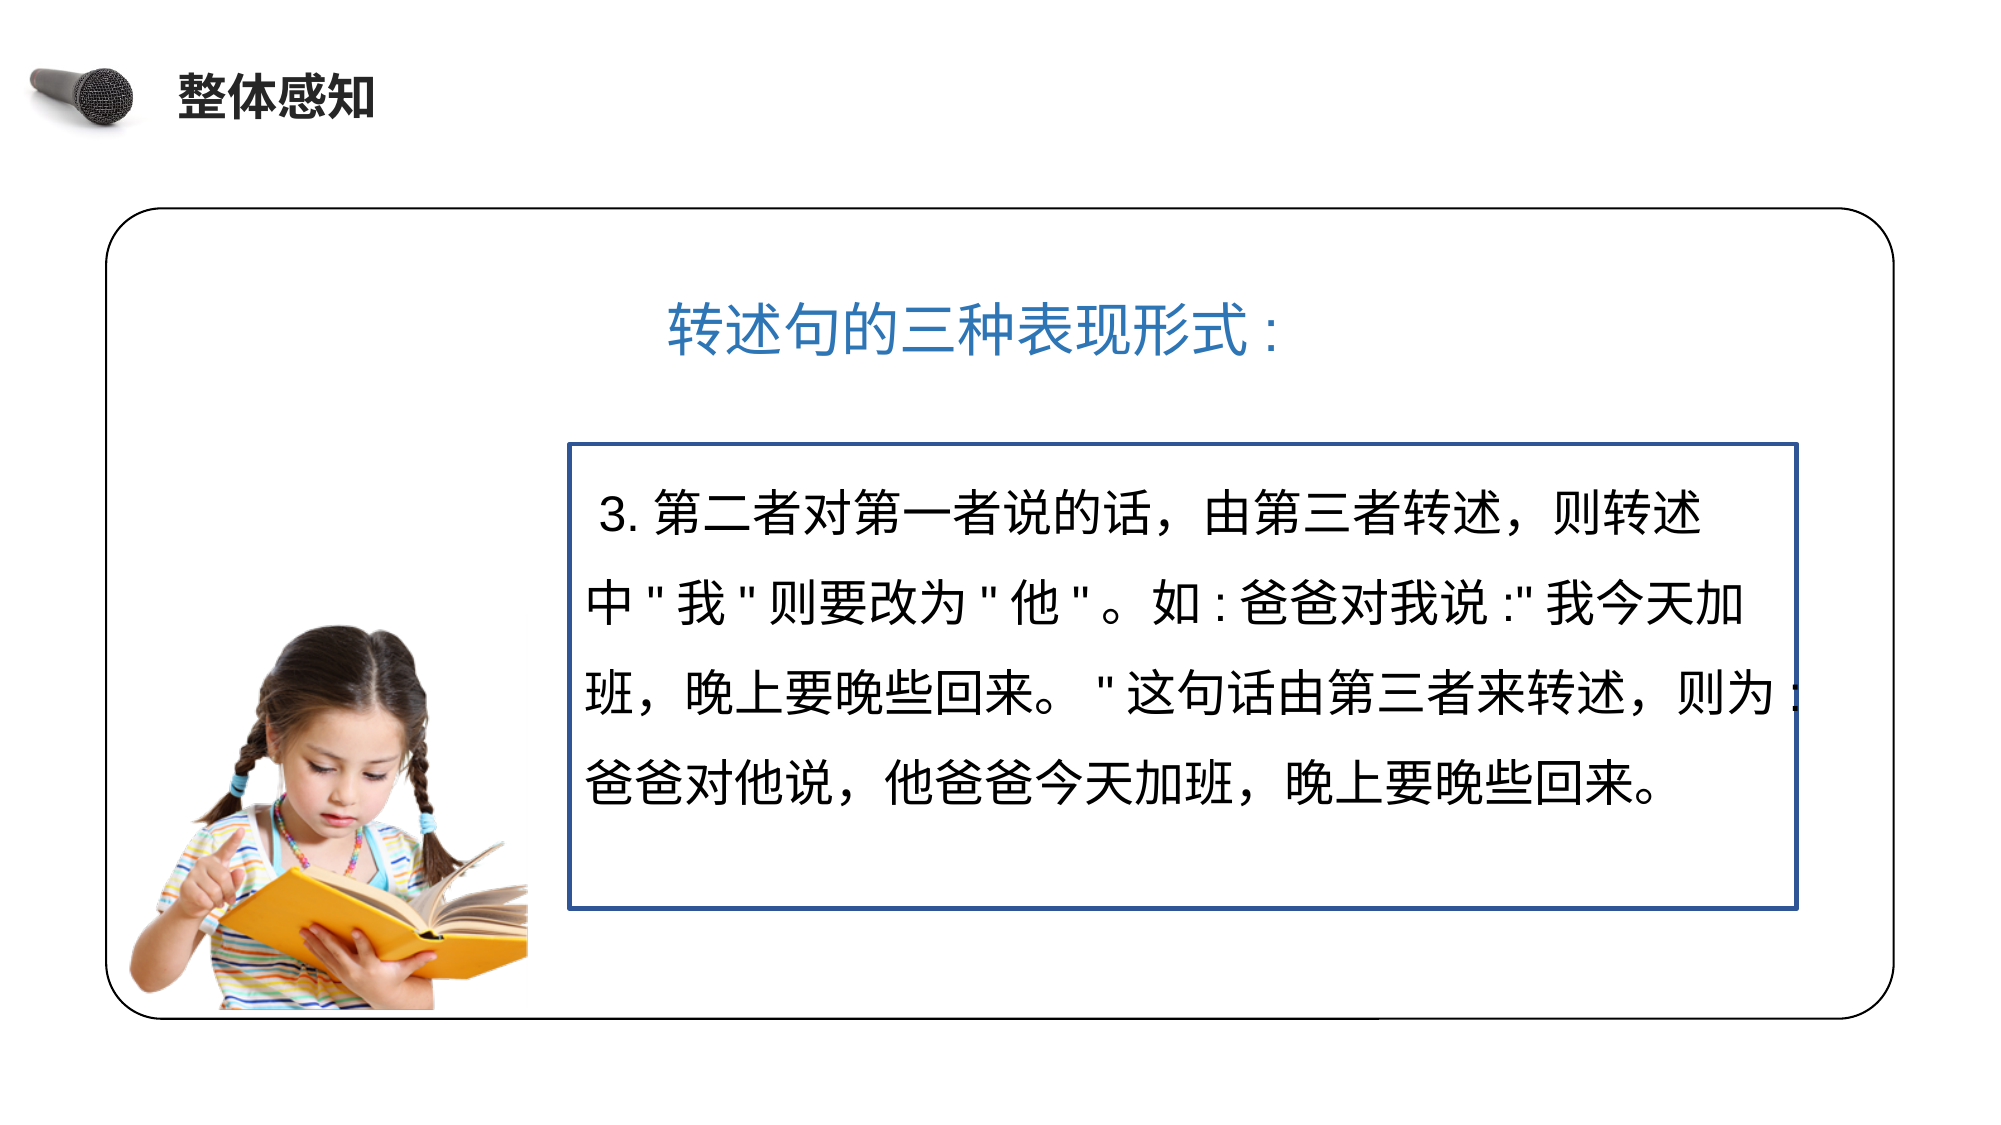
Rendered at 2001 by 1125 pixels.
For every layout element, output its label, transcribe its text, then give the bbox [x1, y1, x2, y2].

text_box 3.第二者对第一者说的话，由第三者转述，则转述中"我"则要改为"他"。如:爸爸对我说:"我今天加班，晚上要晚些回来。"这句话由第三者来转述，则为:爸爸对他说，他爸爸今天加班，晚上要晚些回来。 [569, 444, 1797, 909]
list 整体感知 [162, 64, 517, 139]
picture [1, 37, 163, 146]
text_box 转述句的三种表现形式: [651, 285, 1295, 371]
picture [111, 607, 529, 1011]
